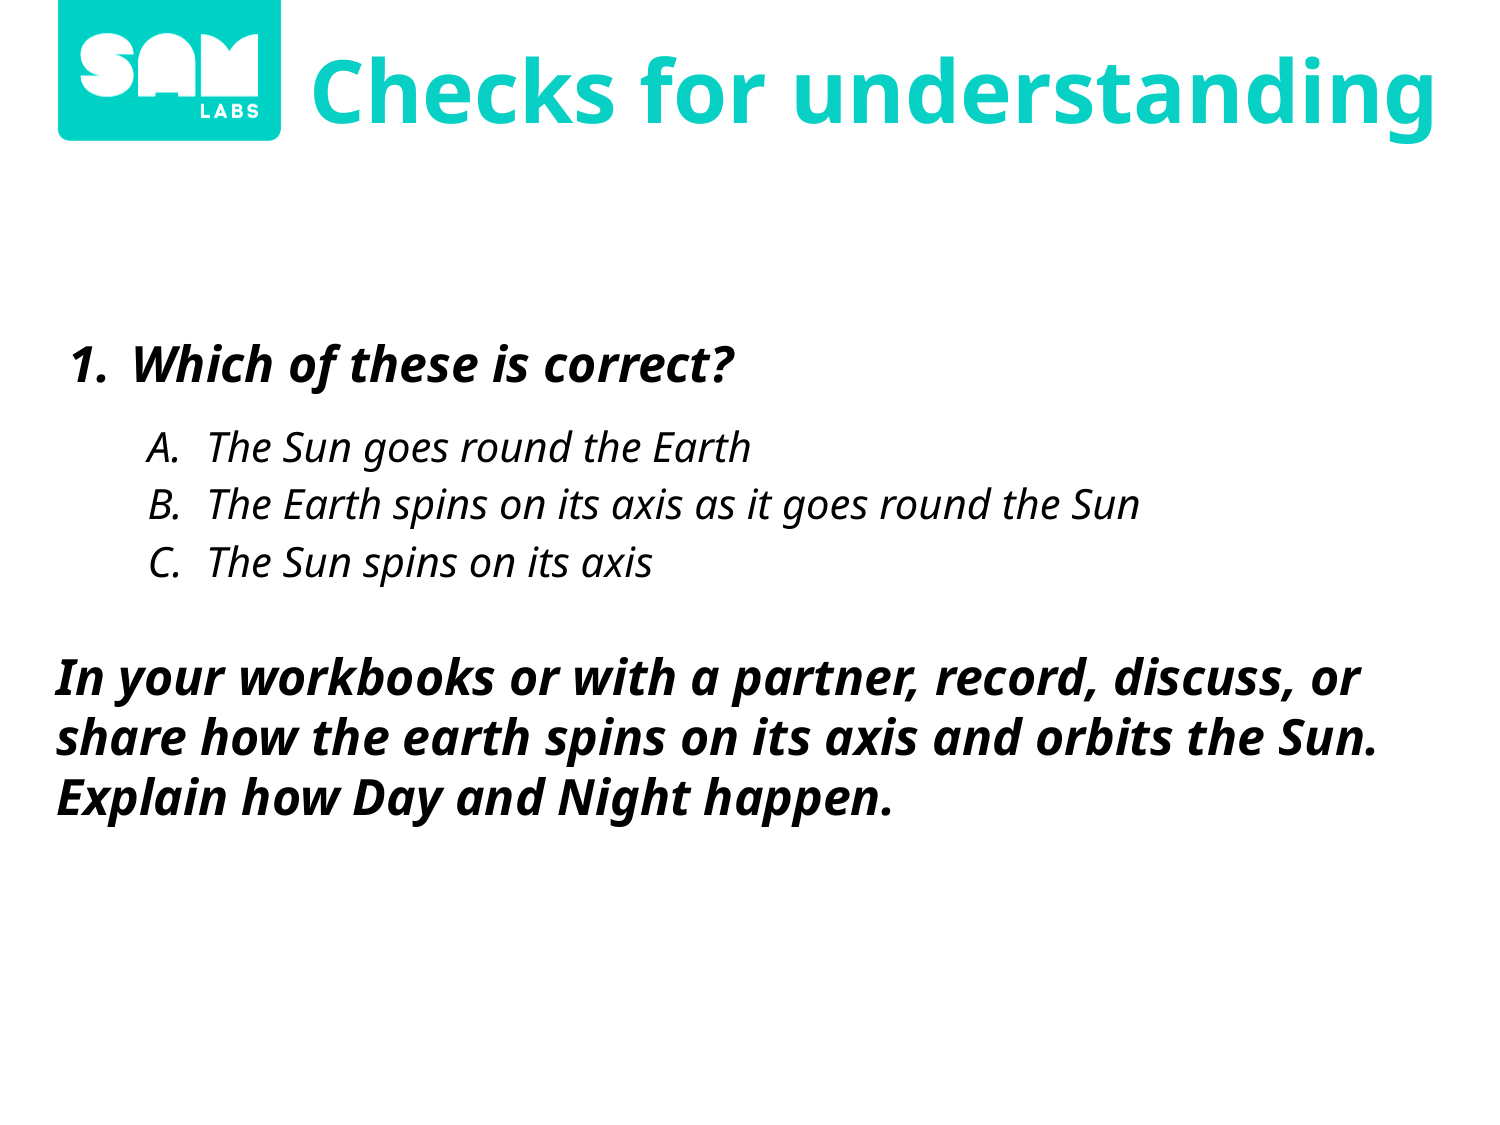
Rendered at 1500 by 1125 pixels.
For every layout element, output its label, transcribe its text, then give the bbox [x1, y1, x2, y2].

text_box Checks for understanding [286, 39, 1440, 142]
picture [0, 0, 281, 142]
text_box Which of these is correct? The Sun goes round the Earth The Earth spins on its axis as it goes round the Sun The Sun spins on its axis In your workbooks or with a partner, record, discuss, or share how the earth spins on its axis and orbits the Sun. Explain how Day and Night happen. [40, 276, 1469, 881]
